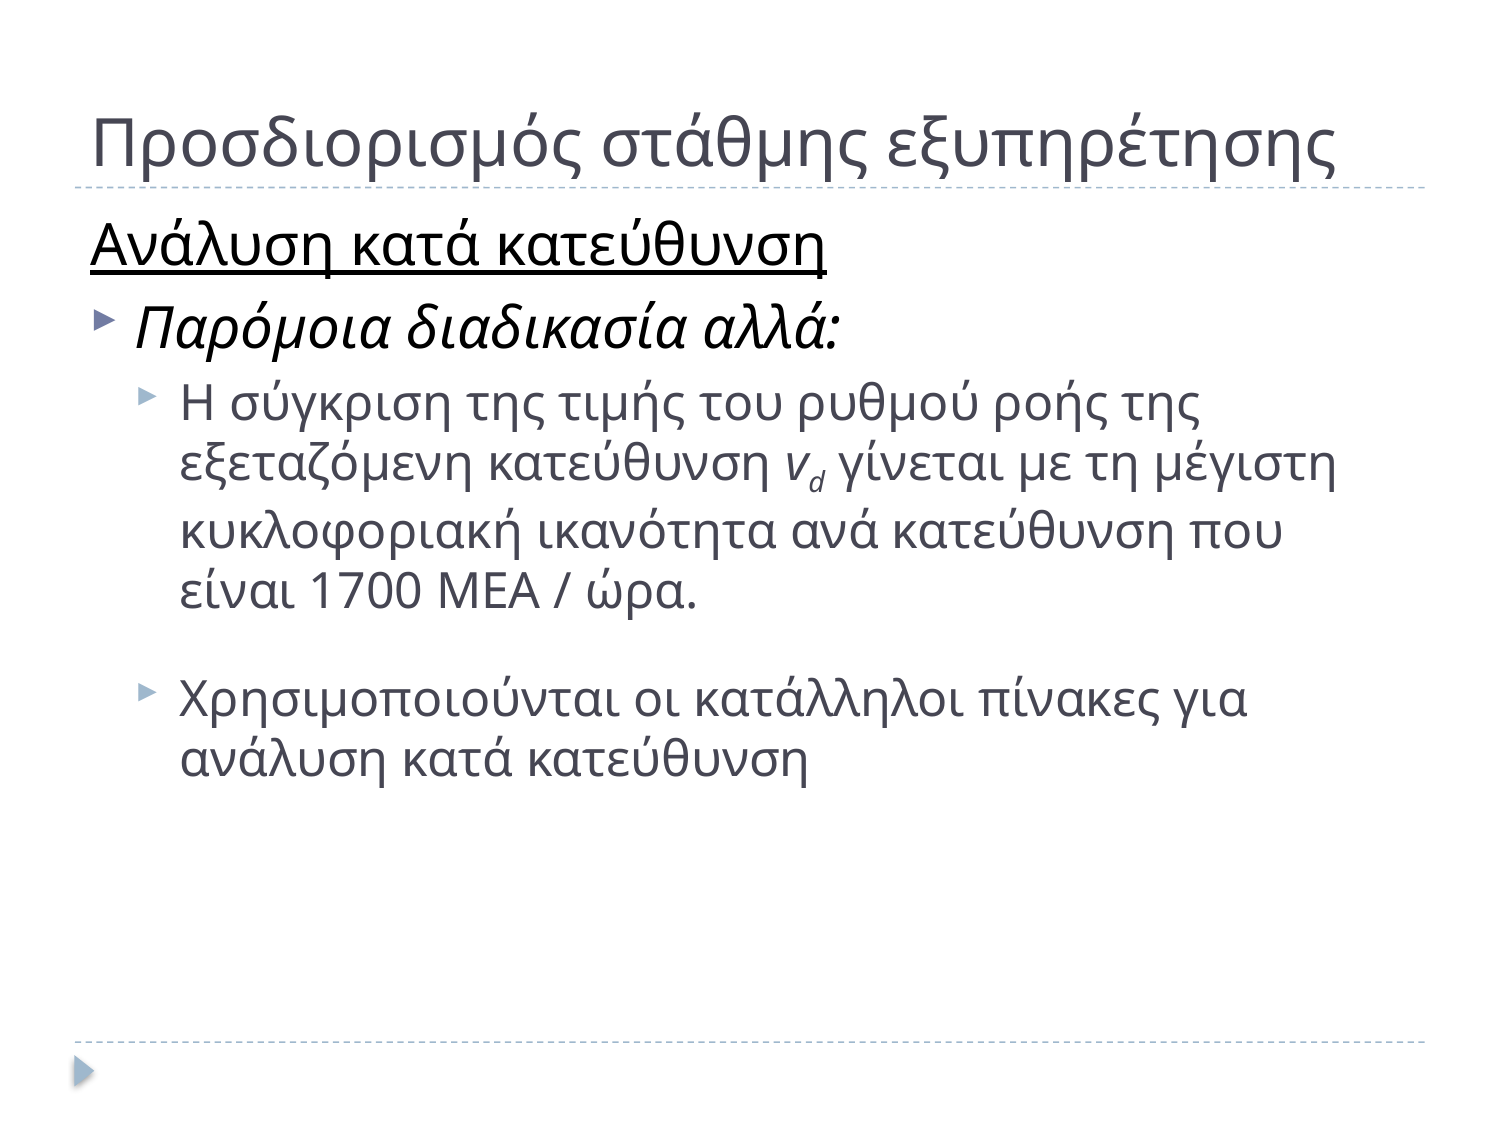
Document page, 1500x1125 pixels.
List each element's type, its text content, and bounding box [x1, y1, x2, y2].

title Προσδιορισμός στάθμης εξυπηρέτησης [74, 24, 1426, 188]
list Ανάλυση κατά κατεύθυνση Παρόμοια διαδικασία αλλά: Η σύγκριση της τιμής του ρυθμού ροής της εξεταζόμενη κατεύθυνση vd γίνεται με τη μέγιστη κυκλοφοριακή ικανότητα ανά κατεύθυνση που είναι 1700 ΜΕΑ / ώρα. Χρησιμοποιούνται οι κατάλληλοι πίνακες για ανάλυση κατά κατεύθυνση [74, 199, 1426, 1011]
